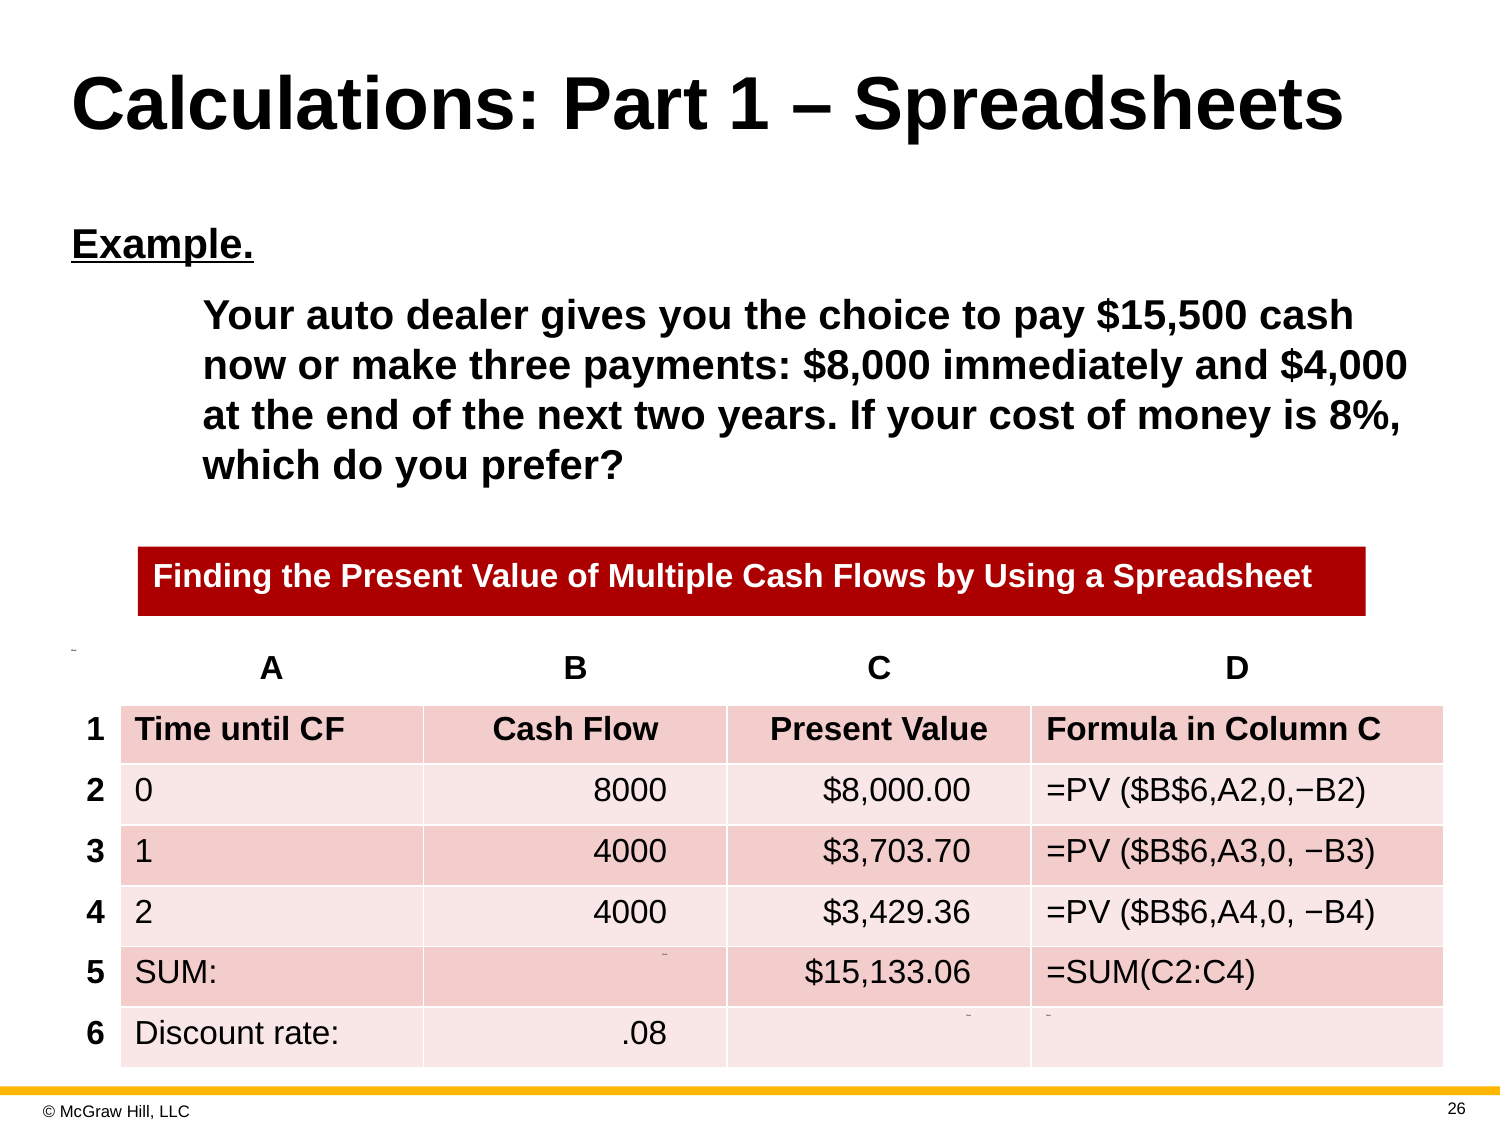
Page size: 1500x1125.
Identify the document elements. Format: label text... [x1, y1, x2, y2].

table_header C [728, 643, 1030, 700]
list Finding the Present Value of Multiple Cash Flows by Using a Spreadsheet [137, 546, 1366, 616]
table_cell Discount rate: [121, 1008, 423, 1067]
table_cell Blank [728, 1008, 1030, 1067]
table_cell 1 [57, 706, 119, 763]
table_cell $3,703.70 [728, 826, 1030, 885]
table_cell 5 [57, 947, 119, 1006]
table_cell Cash Flow [424, 706, 726, 763]
slide_number 26 [1415, 1094, 1474, 1122]
table_header B [424, 643, 726, 700]
table_cell 2 [121, 887, 423, 946]
table_cell 4 [57, 887, 119, 946]
table_cell 3 [57, 826, 119, 885]
table_cell $8,000.00 [728, 765, 1030, 824]
table_header D [1032, 643, 1443, 700]
table_cell 2 [57, 765, 119, 824]
list Example. Your auto dealer gives you the choice to pay $15,500 cash now or make three payments: $8,000 immediately and $4,000 at the end of the next two years. If your cost of money is 8%, which do you prefer? [56, 209, 1444, 500]
table_cell Present Value [728, 706, 1030, 763]
table_cell 4000 [424, 826, 726, 885]
table_cell 1 [121, 826, 423, 885]
table_cell .08 [424, 1008, 726, 1067]
table_cell Time until C F [121, 706, 423, 763]
table_cell Blank [424, 947, 726, 1006]
table_cell 6 [57, 1008, 119, 1067]
table_cell Formula in Column C [1032, 706, 1443, 763]
table_cell $15,133.06 [728, 947, 1030, 1006]
table_cell Blank [1032, 1008, 1443, 1067]
table_cell =P V ($B$6,A3,0, −B3) [1032, 826, 1443, 885]
table_cell $3,429.36 [728, 887, 1030, 946]
table_cell =P V ($B$6,A4,0, −B4) [1032, 887, 1443, 946]
table_cell 8000 [424, 765, 726, 824]
table_header A [121, 643, 423, 700]
table_cell SUM: [121, 947, 423, 1006]
table_cell 4000 [424, 887, 726, 946]
title Calculations: Part 1 – Spreadsheets [56, 38, 1444, 173]
table_cell =SUM(C2:C4) [1032, 947, 1443, 1006]
table_cell 0 [121, 765, 423, 824]
table_cell =P V ($B$6,A2,0,−B2) [1032, 765, 1443, 824]
table_header Blank [57, 643, 119, 700]
